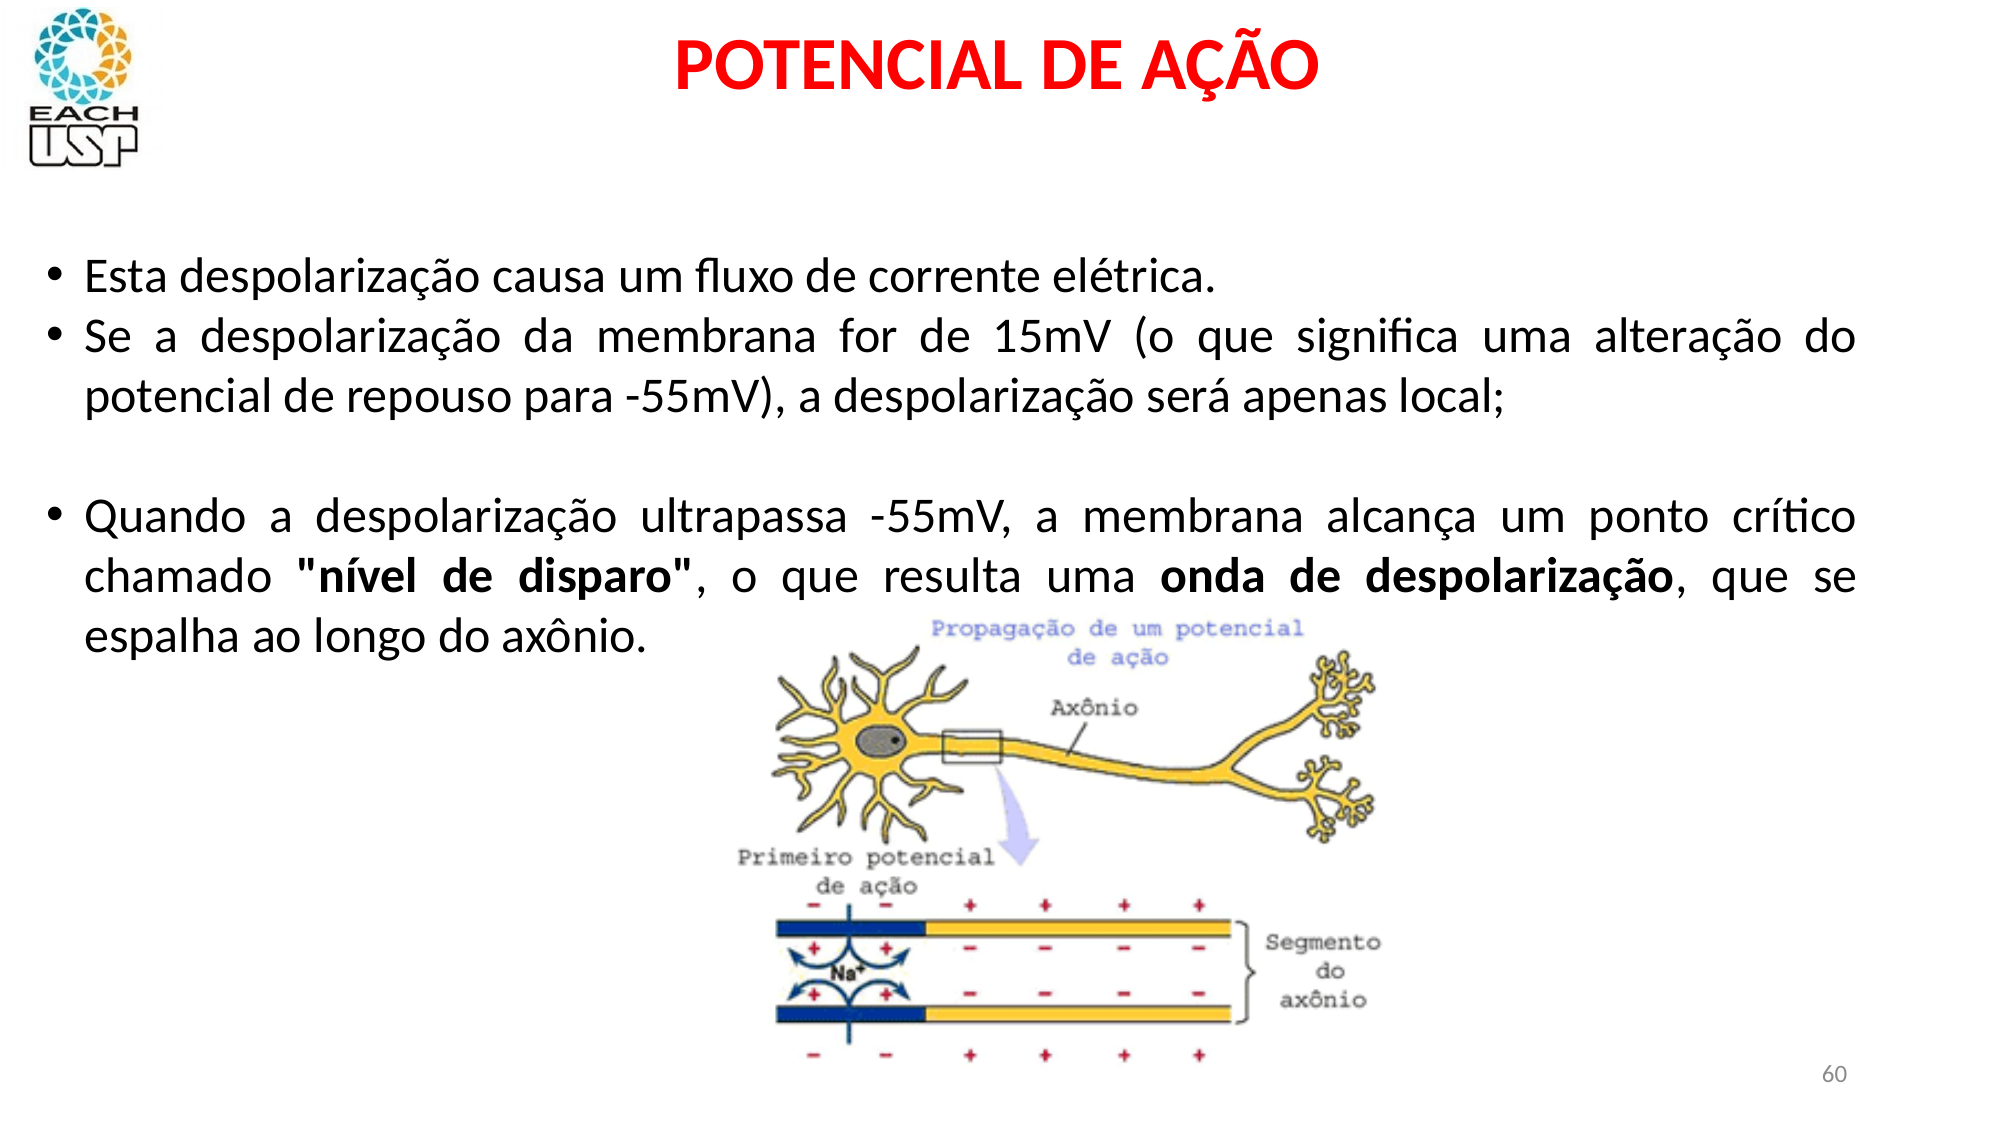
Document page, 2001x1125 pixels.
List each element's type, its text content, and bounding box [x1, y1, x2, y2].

text_box POTENCIAL DE AÇÃO [194, 7, 1802, 112]
picture [732, 605, 1396, 1103]
slide_number 60 [1412, 1042, 1863, 1103]
list Esta despolarização causa um fluxo de corrente elétrica. Se a despolarização da membrana for de 15mV (o que significa uma alteração do potencial de repouso para -55mV), a despolarização será apenas local; Quando a despolarização ultrapassa -55mV, a membrana alcança um ponto crítico chamado "nível de disparo", o que resulta uma onda de despolarização, que se espalha ao longo do axônio. [31, 235, 1873, 949]
picture [0, 7, 164, 171]
